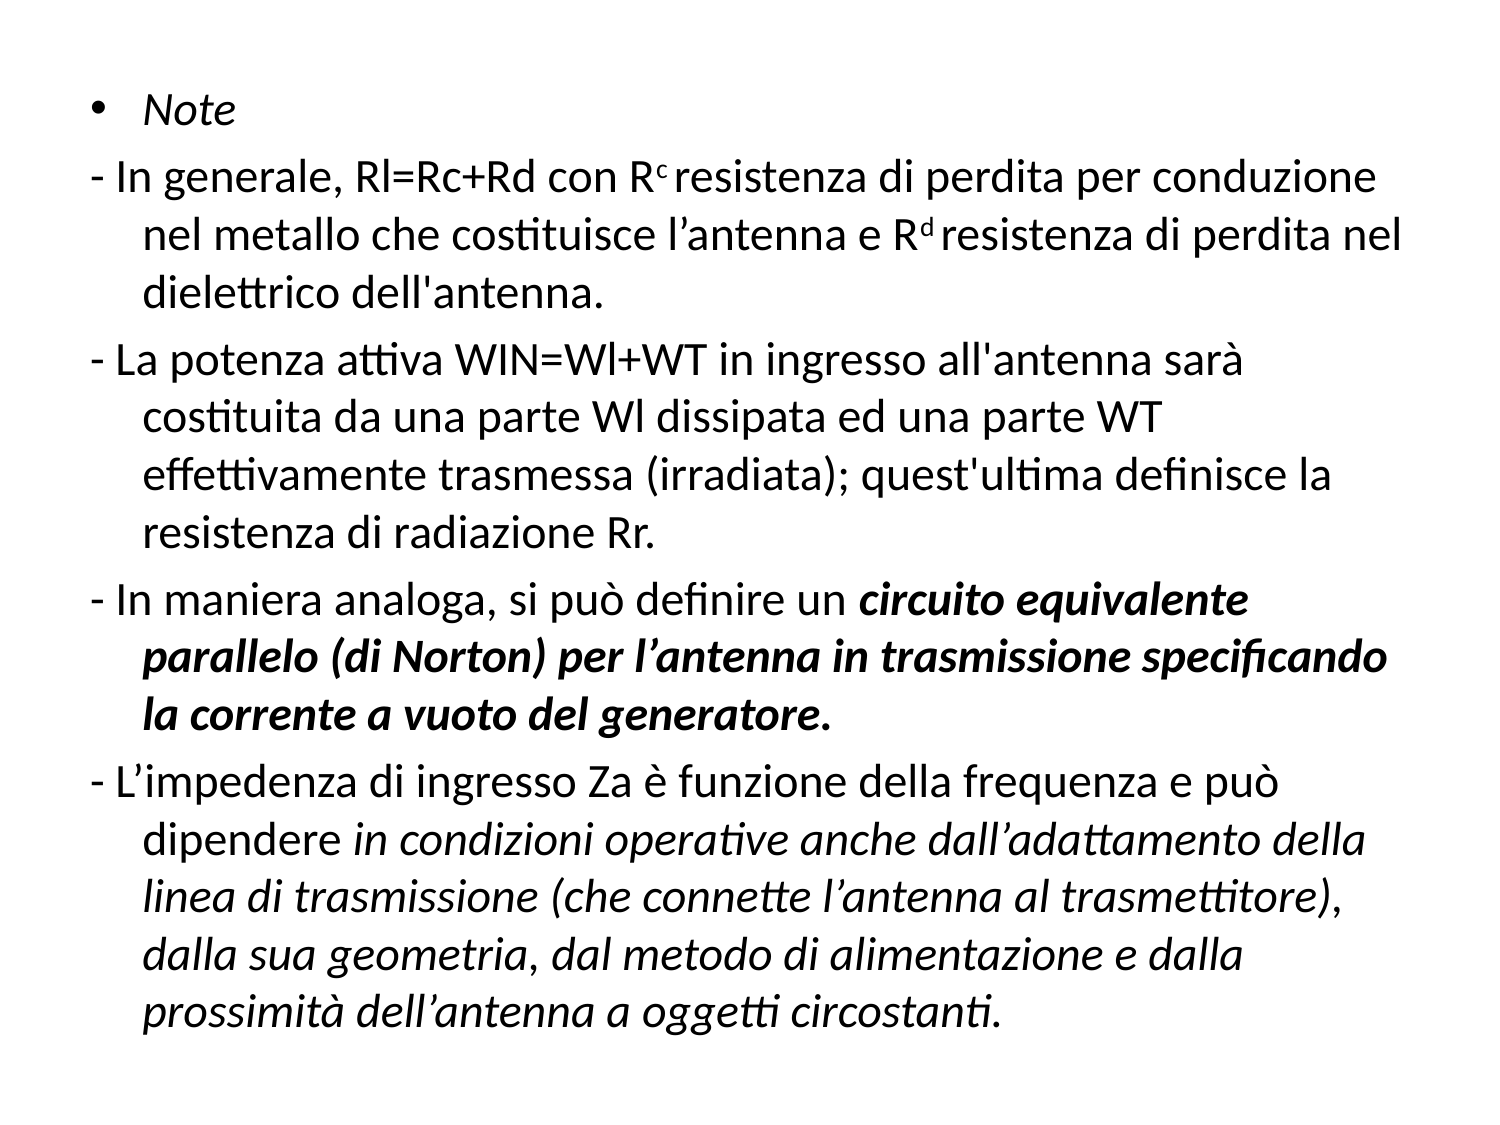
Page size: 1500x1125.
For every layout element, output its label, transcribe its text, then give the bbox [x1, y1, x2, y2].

list Note - In generale, Rl=Rc+Rd con Rc resistenza di perdita per conduzione nel metallo che costituisce l’antenna e Rd resistenza di perdita nel dielettrico dell'antenna. - La potenza attiva WIN=Wl+WT in ingresso all'antenna sarà costituita da una parte Wl dissipata ed una parte WT effettivamente trasmessa (irradiata); quest'ultima definisce la resistenza di radiazione Rr. - In maniera analoga, si può definire un circuito equivalente parallelo (di Norton) per l’antenna in trasmissione specificando la corrente a vuoto del generatore. - L’impedenza di ingresso Za è funzione della frequenza e può dipendere in condizioni operative anche dall’adattamento della linea di trasmissione (che connette l’antenna al trasmettitore), dalla sua geometria, dal metodo di alimentazione e dalla prossimità dell’antenna a oggetti circostanti. [75, 70, 1425, 1055]
